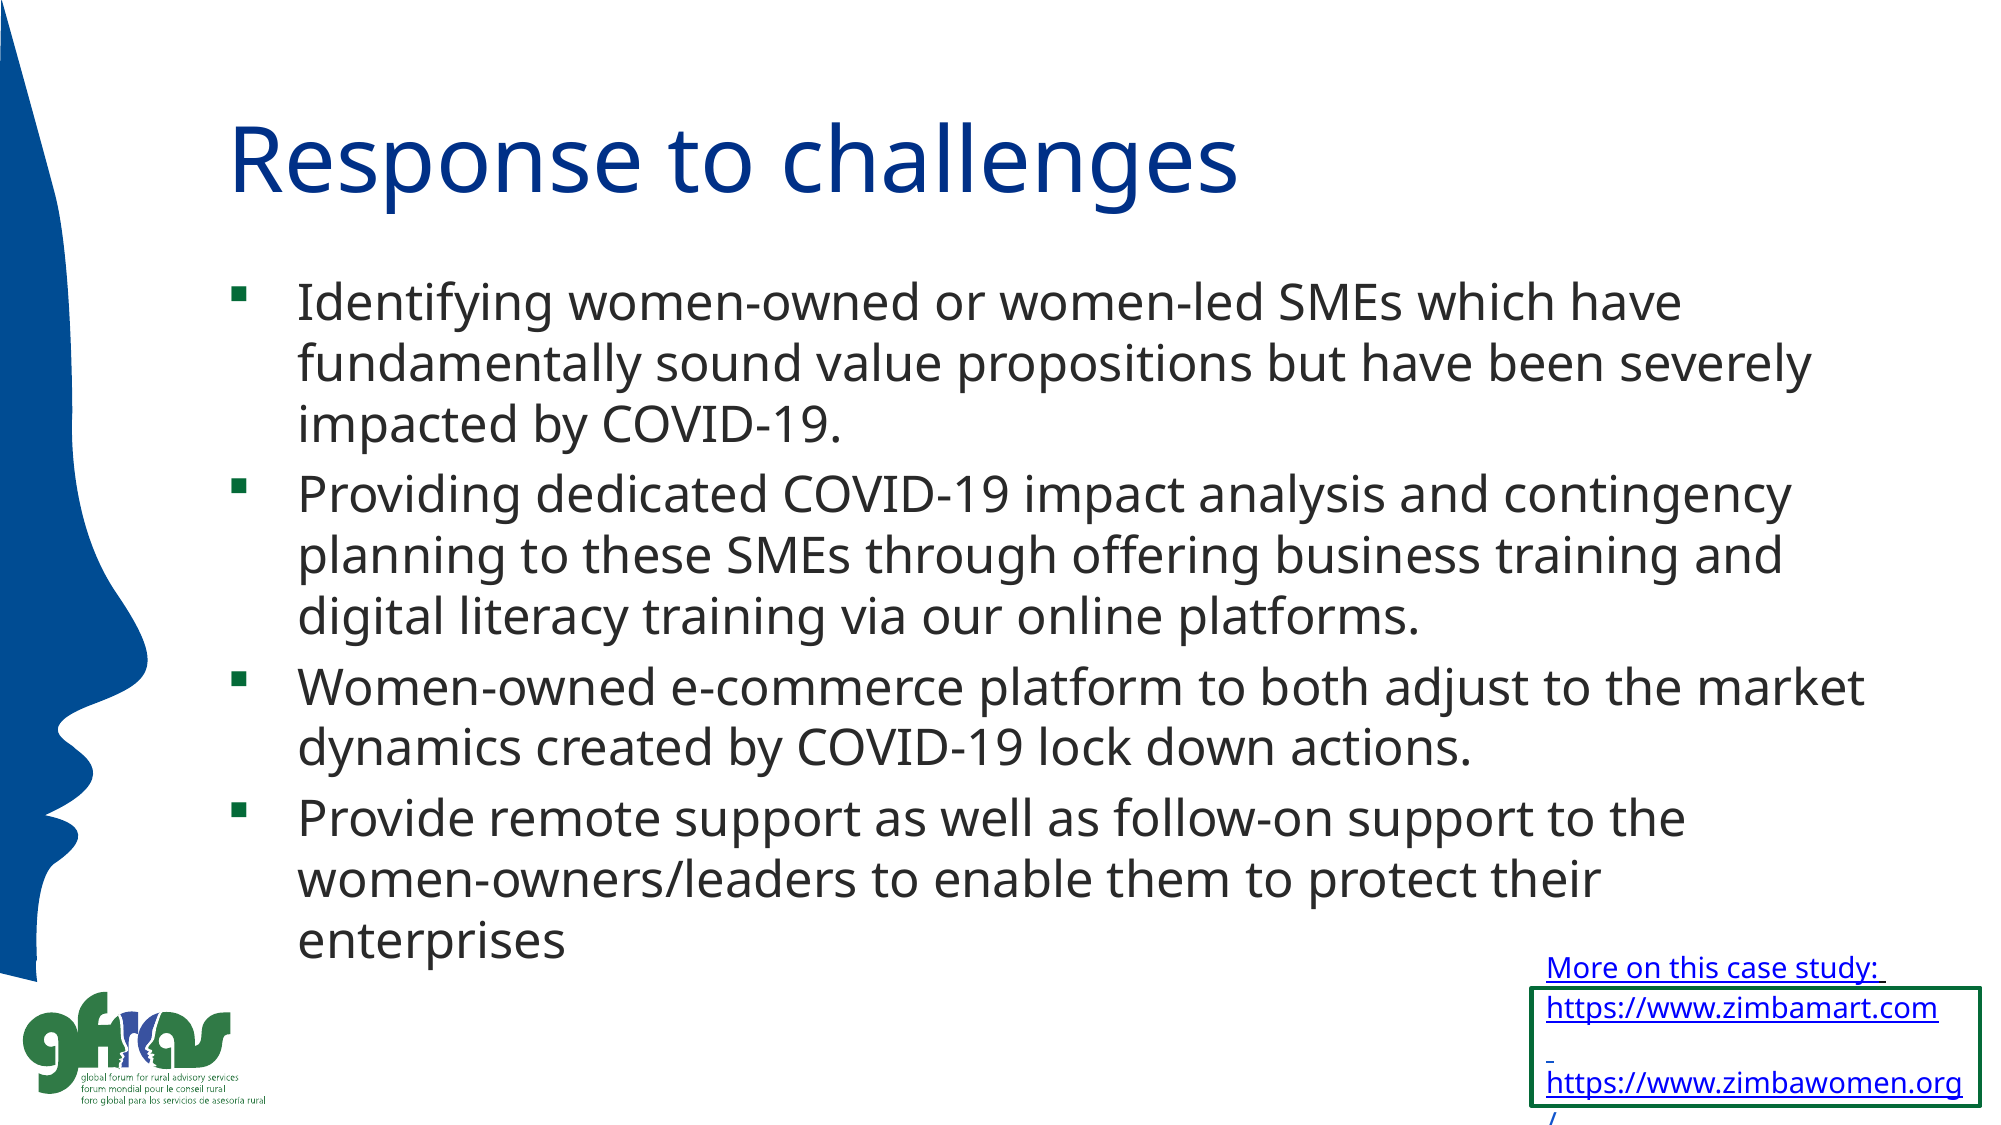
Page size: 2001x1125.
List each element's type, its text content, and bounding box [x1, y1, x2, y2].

title Response to challenges [212, 78, 1900, 233]
list Identifying women-owned or women-led SMEs which have fundamentally sound value propositions but have been severely impacted by COVID-19. Providing dedicated COVID-19 impact analysis and contingency planning to these SMEs through offering business training and digital literacy training via our online platforms. Women-owned e-commerce platform to both adjust to the market dynamics created by COVID-19 lock down actions. Provide remote support as well as follow-on support to the women-owners/leaders to enable them to protect their enterprises [212, 262, 1900, 976]
text_box More on this case study: https://www.zimbamart.com https://www.zimbawomen.org/ [1529, 986, 1982, 1108]
